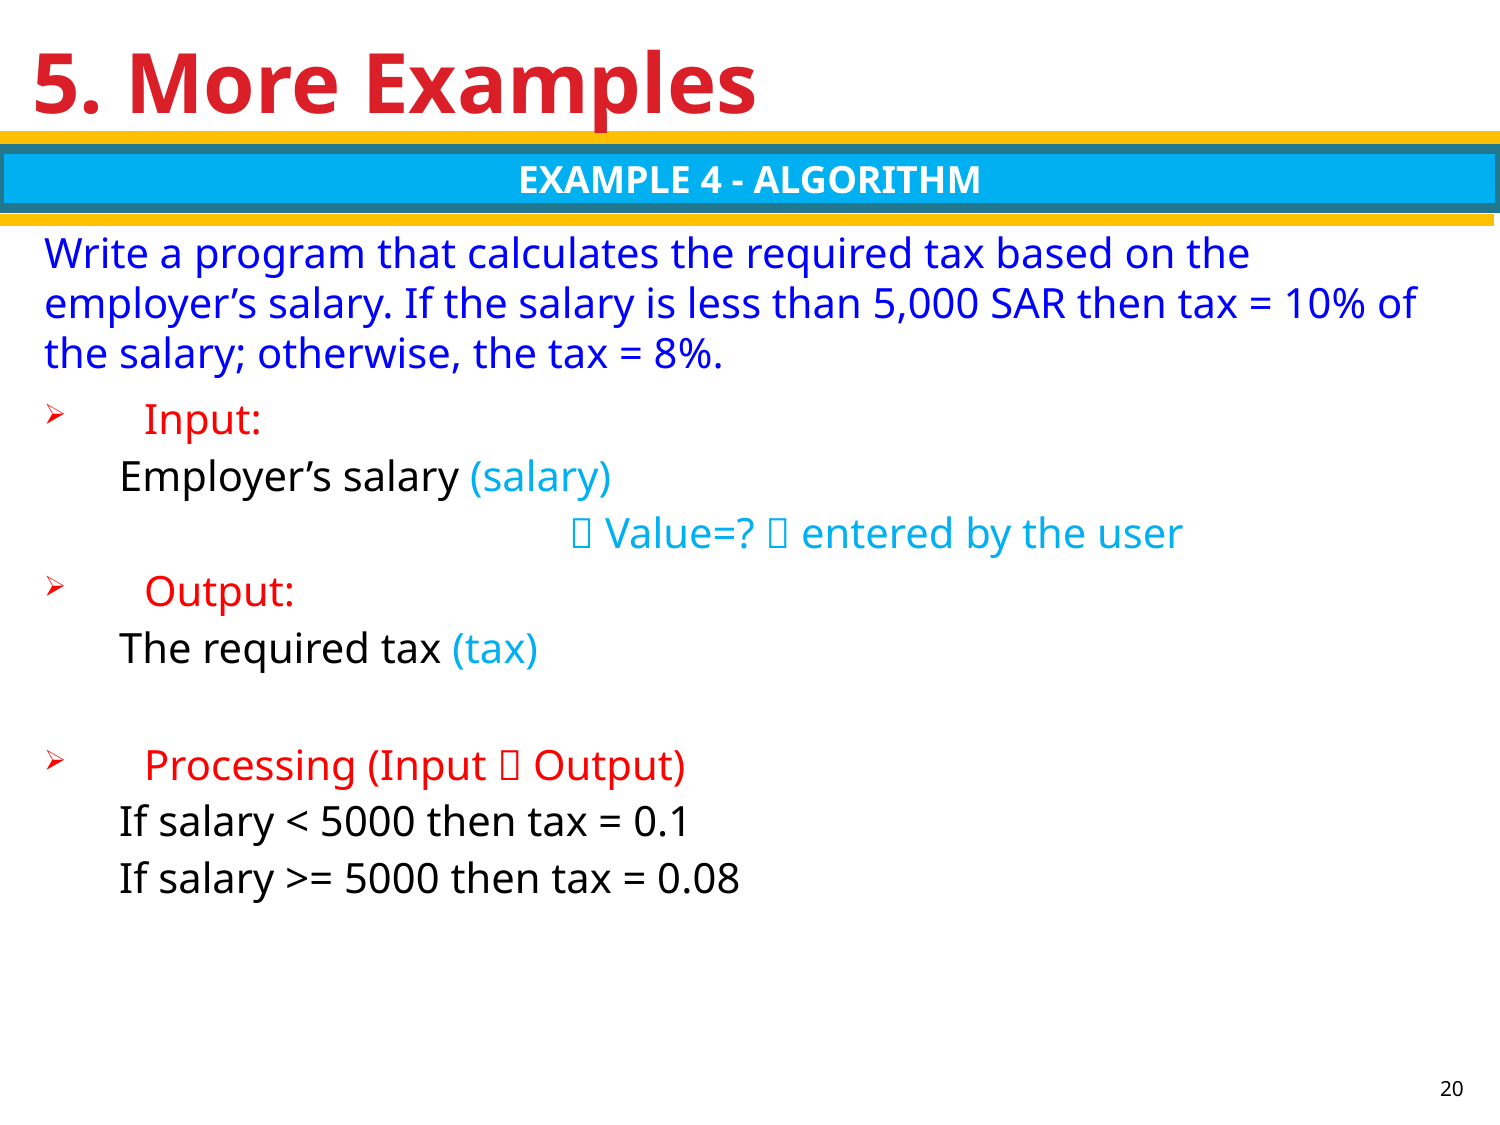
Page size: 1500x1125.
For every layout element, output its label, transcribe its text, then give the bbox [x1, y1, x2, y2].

title 5. More Examples [17, 17, 1450, 136]
text_box EXAMPLE 4 - ALGORITHM [0, 145, 1500, 213]
text_box Input: Employer’s salary (salary)  Value=?  entered by the user Output: The required tax (tax) Processing (Input  Output) If salary < 5000 then tax = 0.1 If salary >= 5000 then tax = 0.08 [29, 385, 1471, 1083]
list Write a program that calculates the required tax based on the employer’s salary. If the salary is less than 5,000 SAR then tax = 10% of the salary; otherwise, the tax = 8%. [29, 231, 1459, 385]
slide_number 20 [1418, 1051, 1479, 1112]
